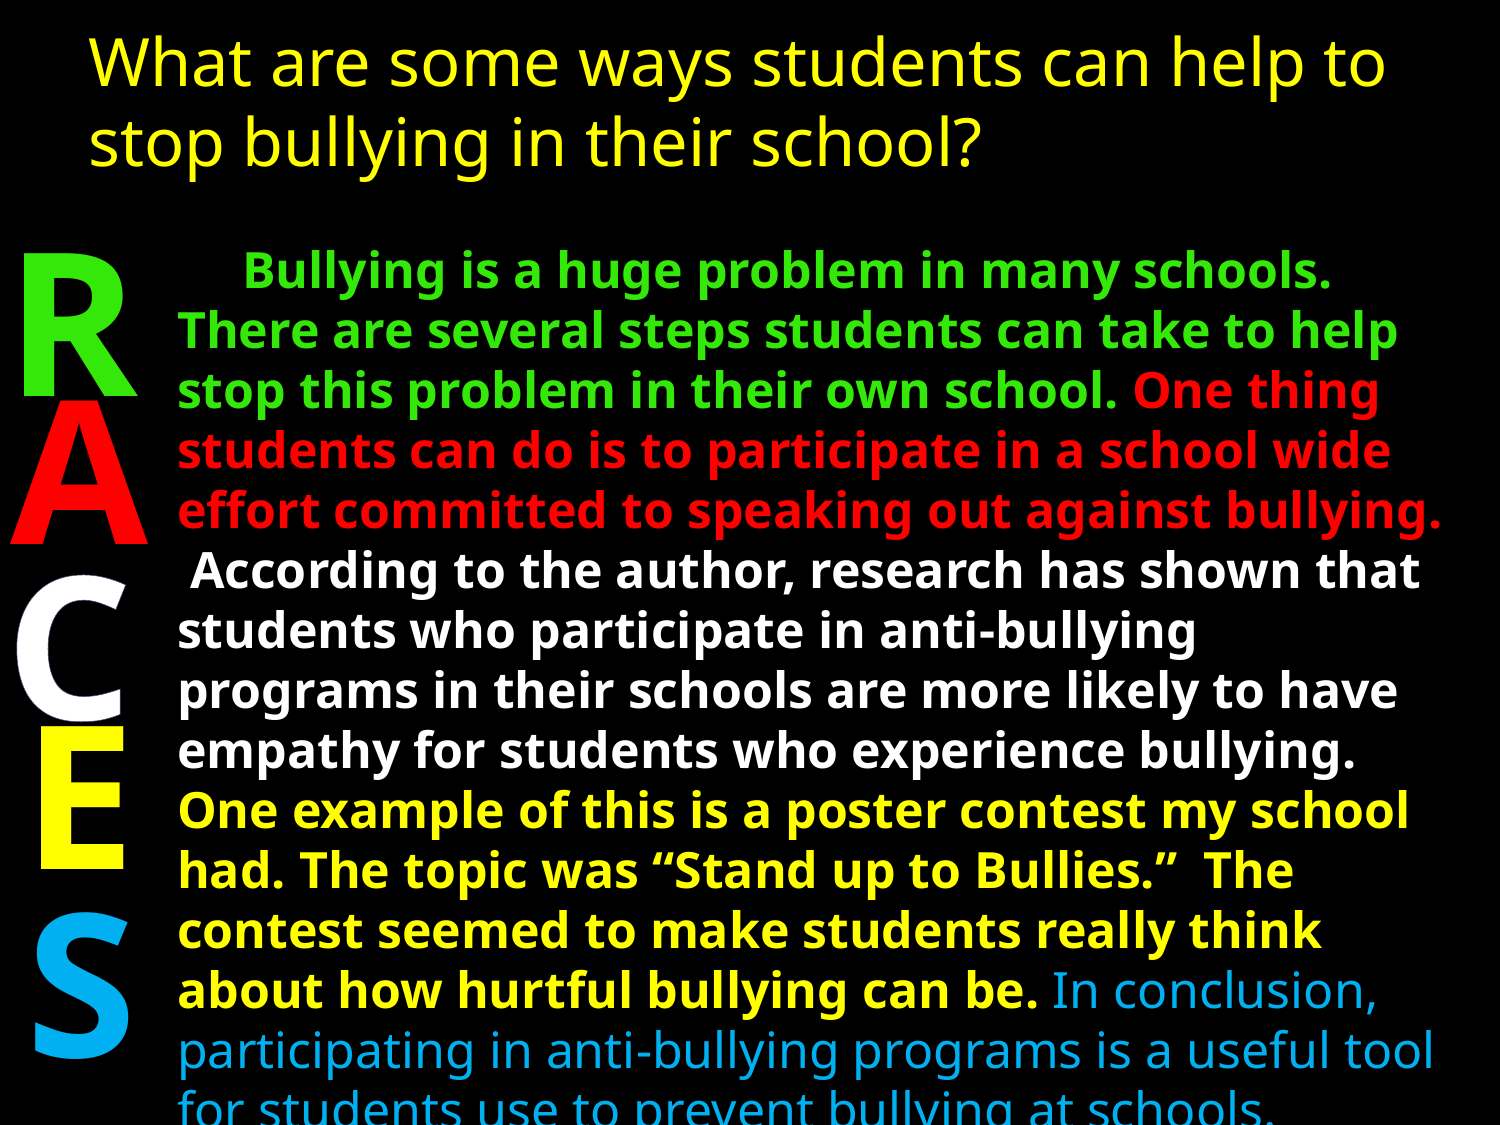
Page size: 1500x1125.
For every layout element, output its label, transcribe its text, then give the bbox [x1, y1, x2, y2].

text_box Bullying is a huge problem in many schools. There are several steps students can take to help stop this problem in their own school. One thing students can do is to participate in a school wide effort committed to speaking out against bullying. According to the author, research has shown that students who participate in anti-bullying programs in their schools are more likely to have empathy for students who experience bullying. One example of this is a poster contest my school had. The topic was “Stand up to Bullies.” The contest seemed to make students really think about how hurtful bullying can be. In conclusion, participating in anti-bullying programs is a useful tool for students use to prevent bullying at schools. [162, 230, 1463, 1125]
text_box R [0, 189, 154, 337]
text_box s [11, 849, 152, 1105]
text_box E [8, 662, 151, 918]
text_box A [0, 337, 164, 593]
text_box What are some ways students can help to stop bullying in their school? [73, 12, 1424, 188]
text_box C [0, 512, 148, 768]
